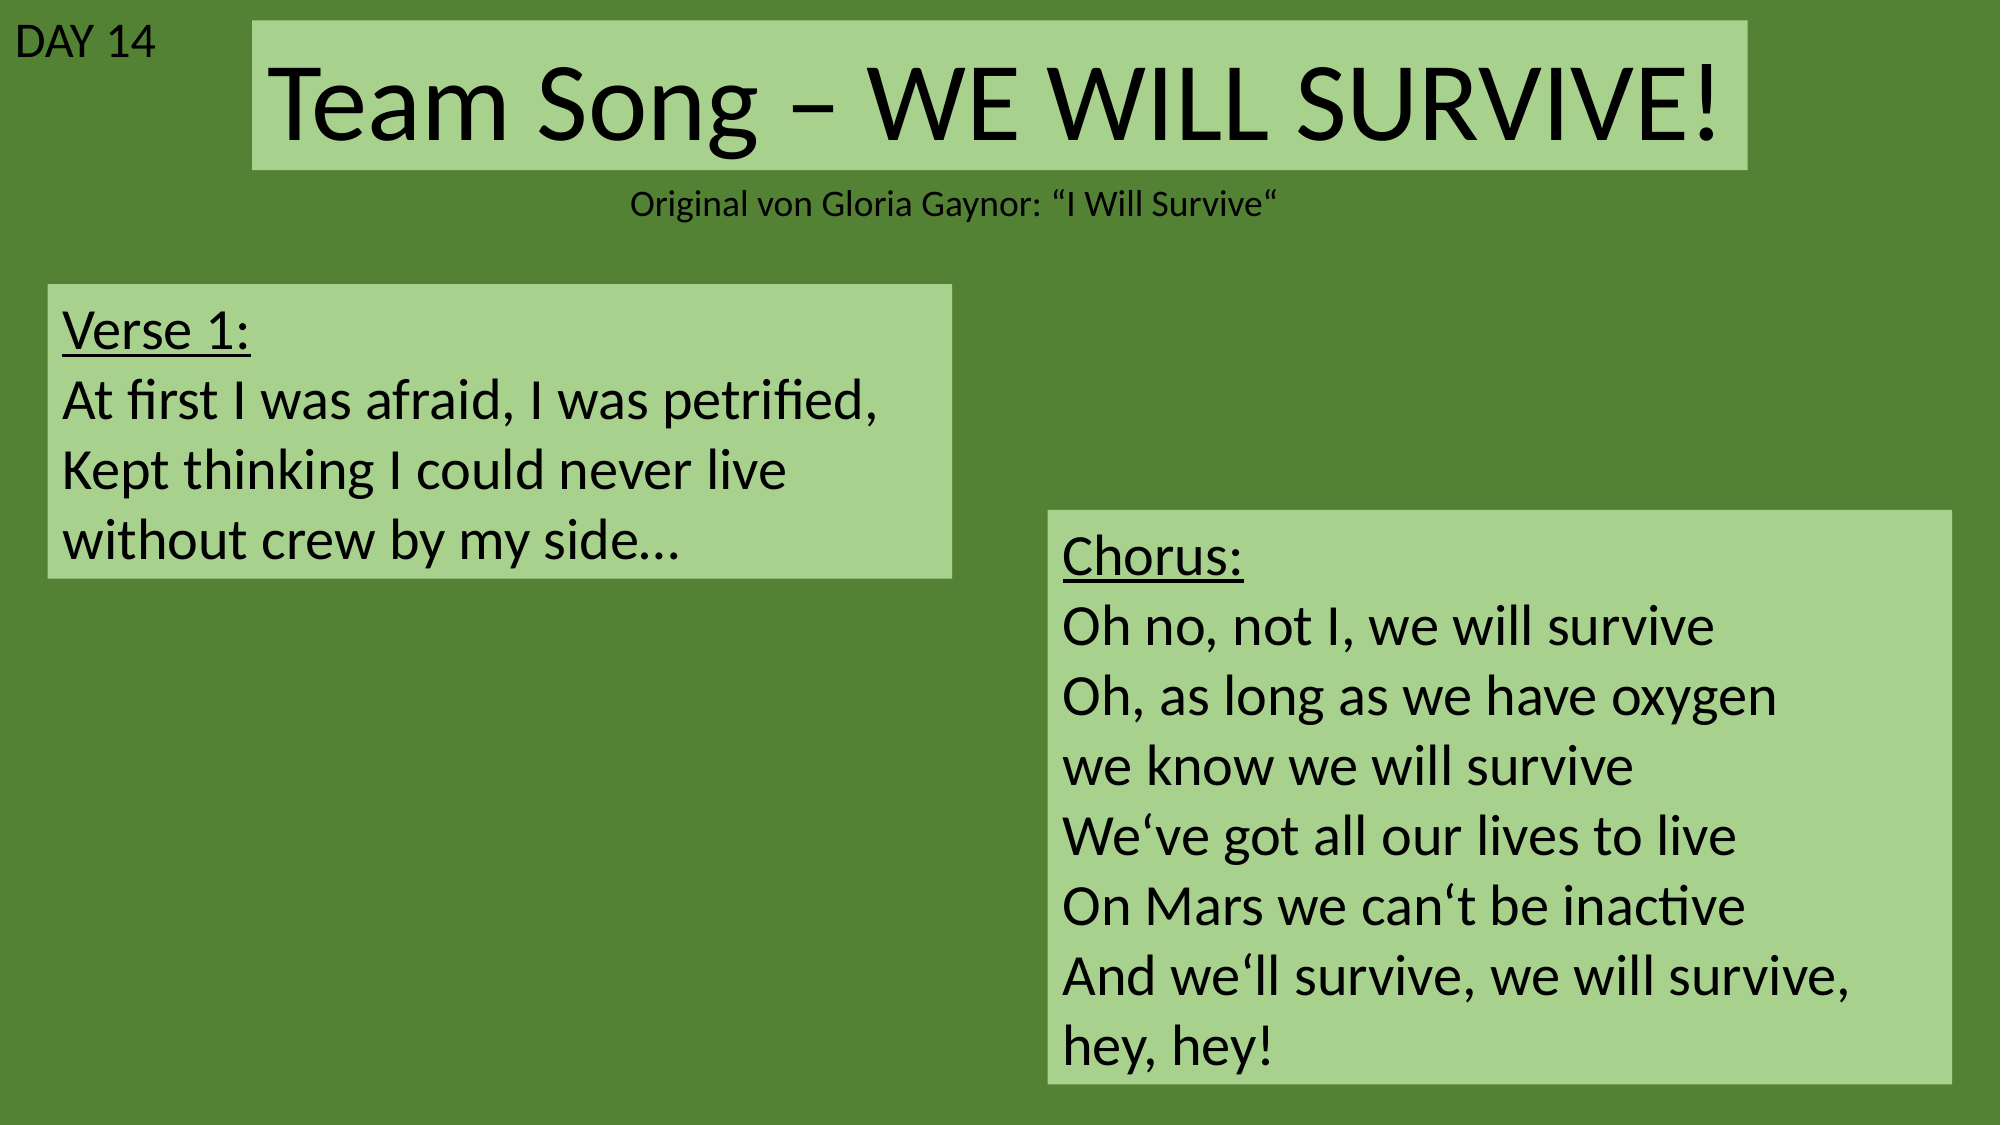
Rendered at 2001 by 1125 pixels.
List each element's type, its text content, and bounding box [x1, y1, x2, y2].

text_box DAY 14 [0, 0, 277, 75]
text_box Team Song – WE WILL SURVIVE! [252, 20, 1748, 171]
text_box Original von Gloria Gaynor: “I Will Survive“ [615, 171, 1350, 232]
text_box Verse 1: At first I was afraid, I was petrified, Kept thinking I could never live without crew by my side… [47, 284, 953, 579]
text_box Chorus: Oh no, not I, we will survive Oh, as long as we have oxygen we know we will survive We‘ve got all our lives to live On Mars we can‘t be inactive And we‘ll survive, we will survive, hey, hey! [1047, 509, 1953, 1085]
